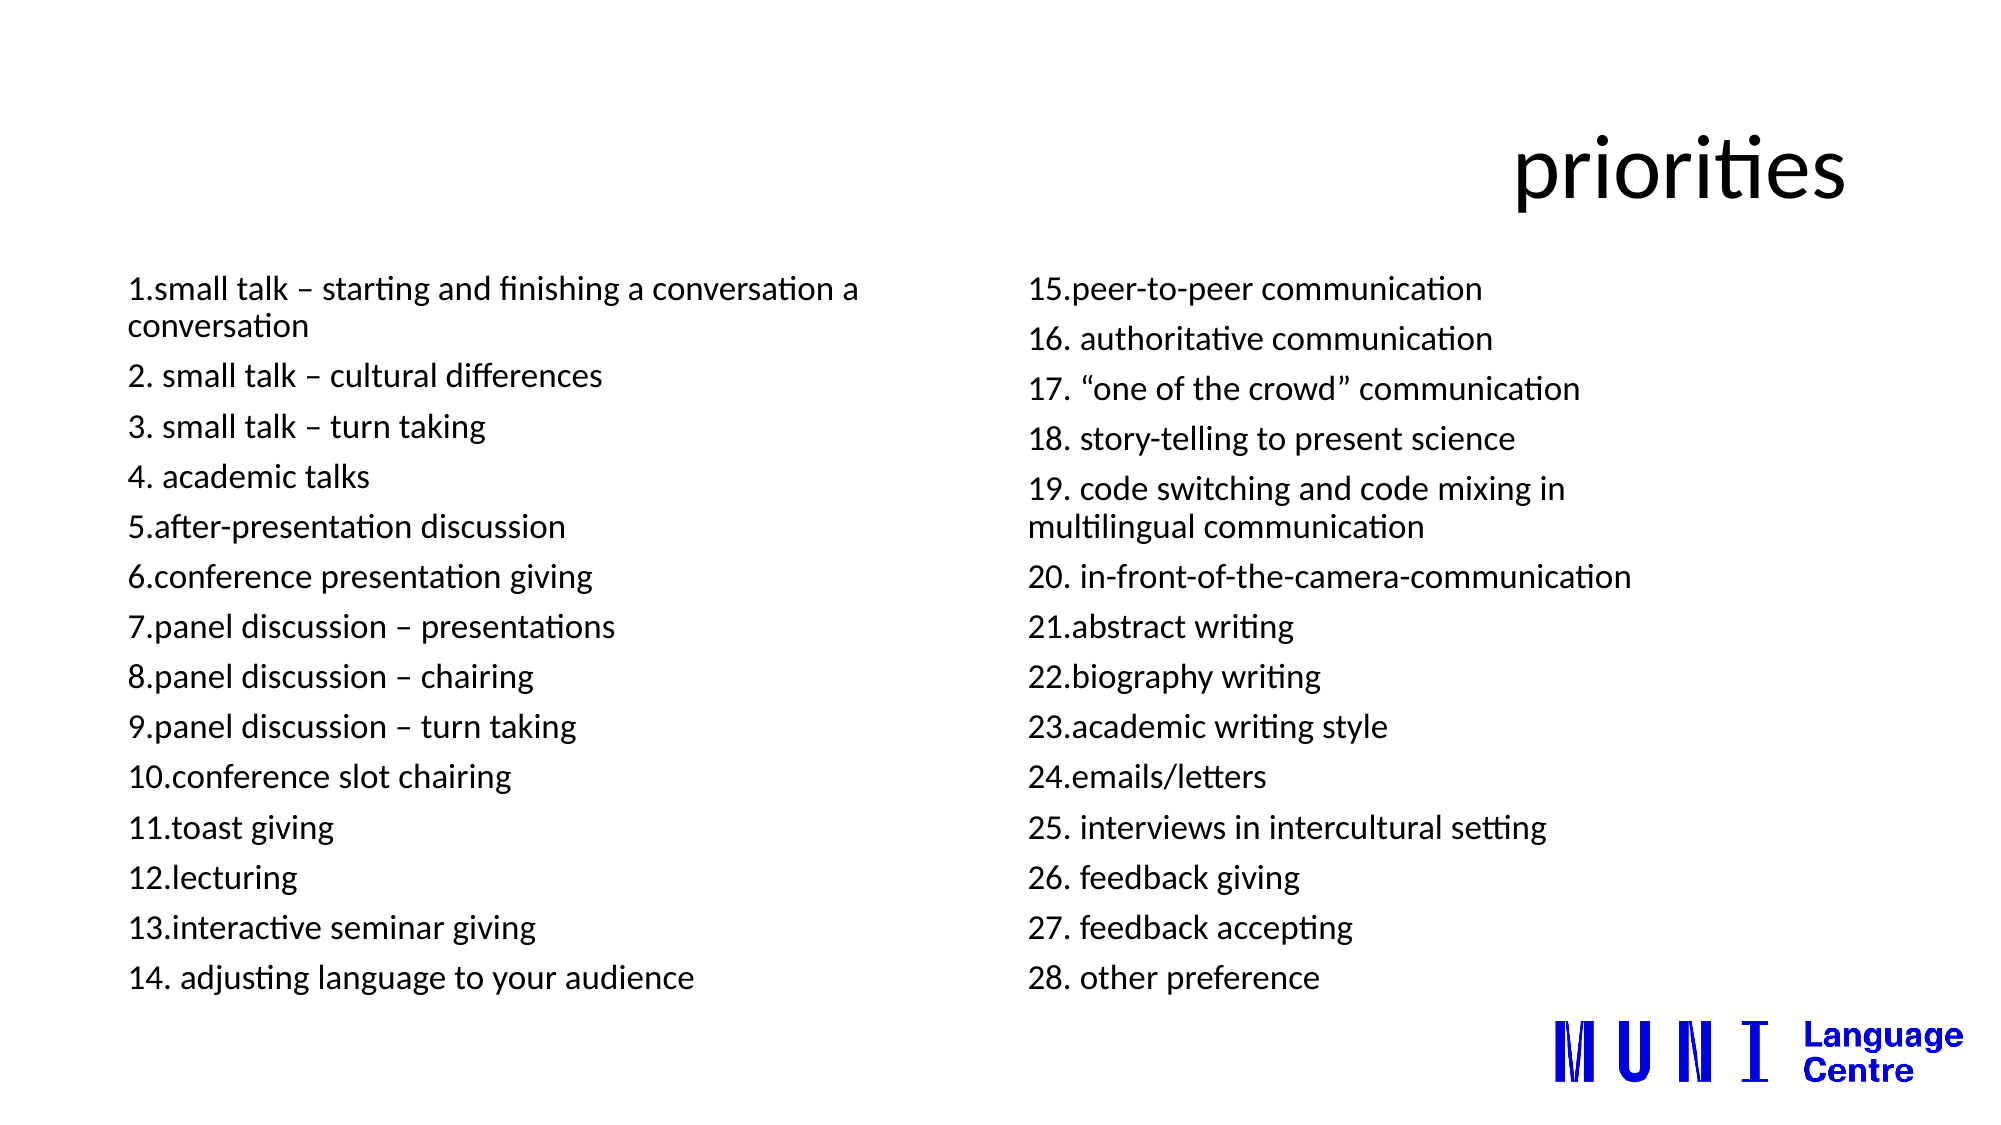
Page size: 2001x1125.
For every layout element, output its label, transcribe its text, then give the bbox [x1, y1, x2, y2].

picture [1517, 983, 2000, 1125]
list 15.peer-to-peer communication 16. authoritative communication 17. “one of the crowd” communication 18. story-telling to present science 19. code switching and code mixing in multilingual communication 20. in-front-of-the-camera-communication 21.abstract writing 22.biography writing 23.academic writing style 24.emails/letters 25. interviews in intercultural setting 26. feedback giving 27. feedback accepting 28. other preference [1012, 262, 1709, 1005]
list 1.small talk – starting and finishing a conversation a conversation 2. small talk – cultural differences 3. small talk – turn taking 4. academic talks 5.after-presentation discussion 6.conference presentation giving 7.panel discussion – presentations 8.panel discussion – chairing 9.panel discussion – turn taking 10.conference slot chairing 11.toast giving 12.lecturing 13.interactive seminar giving 14. adjusting language to your audience [112, 262, 986, 1069]
title priorities [137, 59, 1863, 278]
